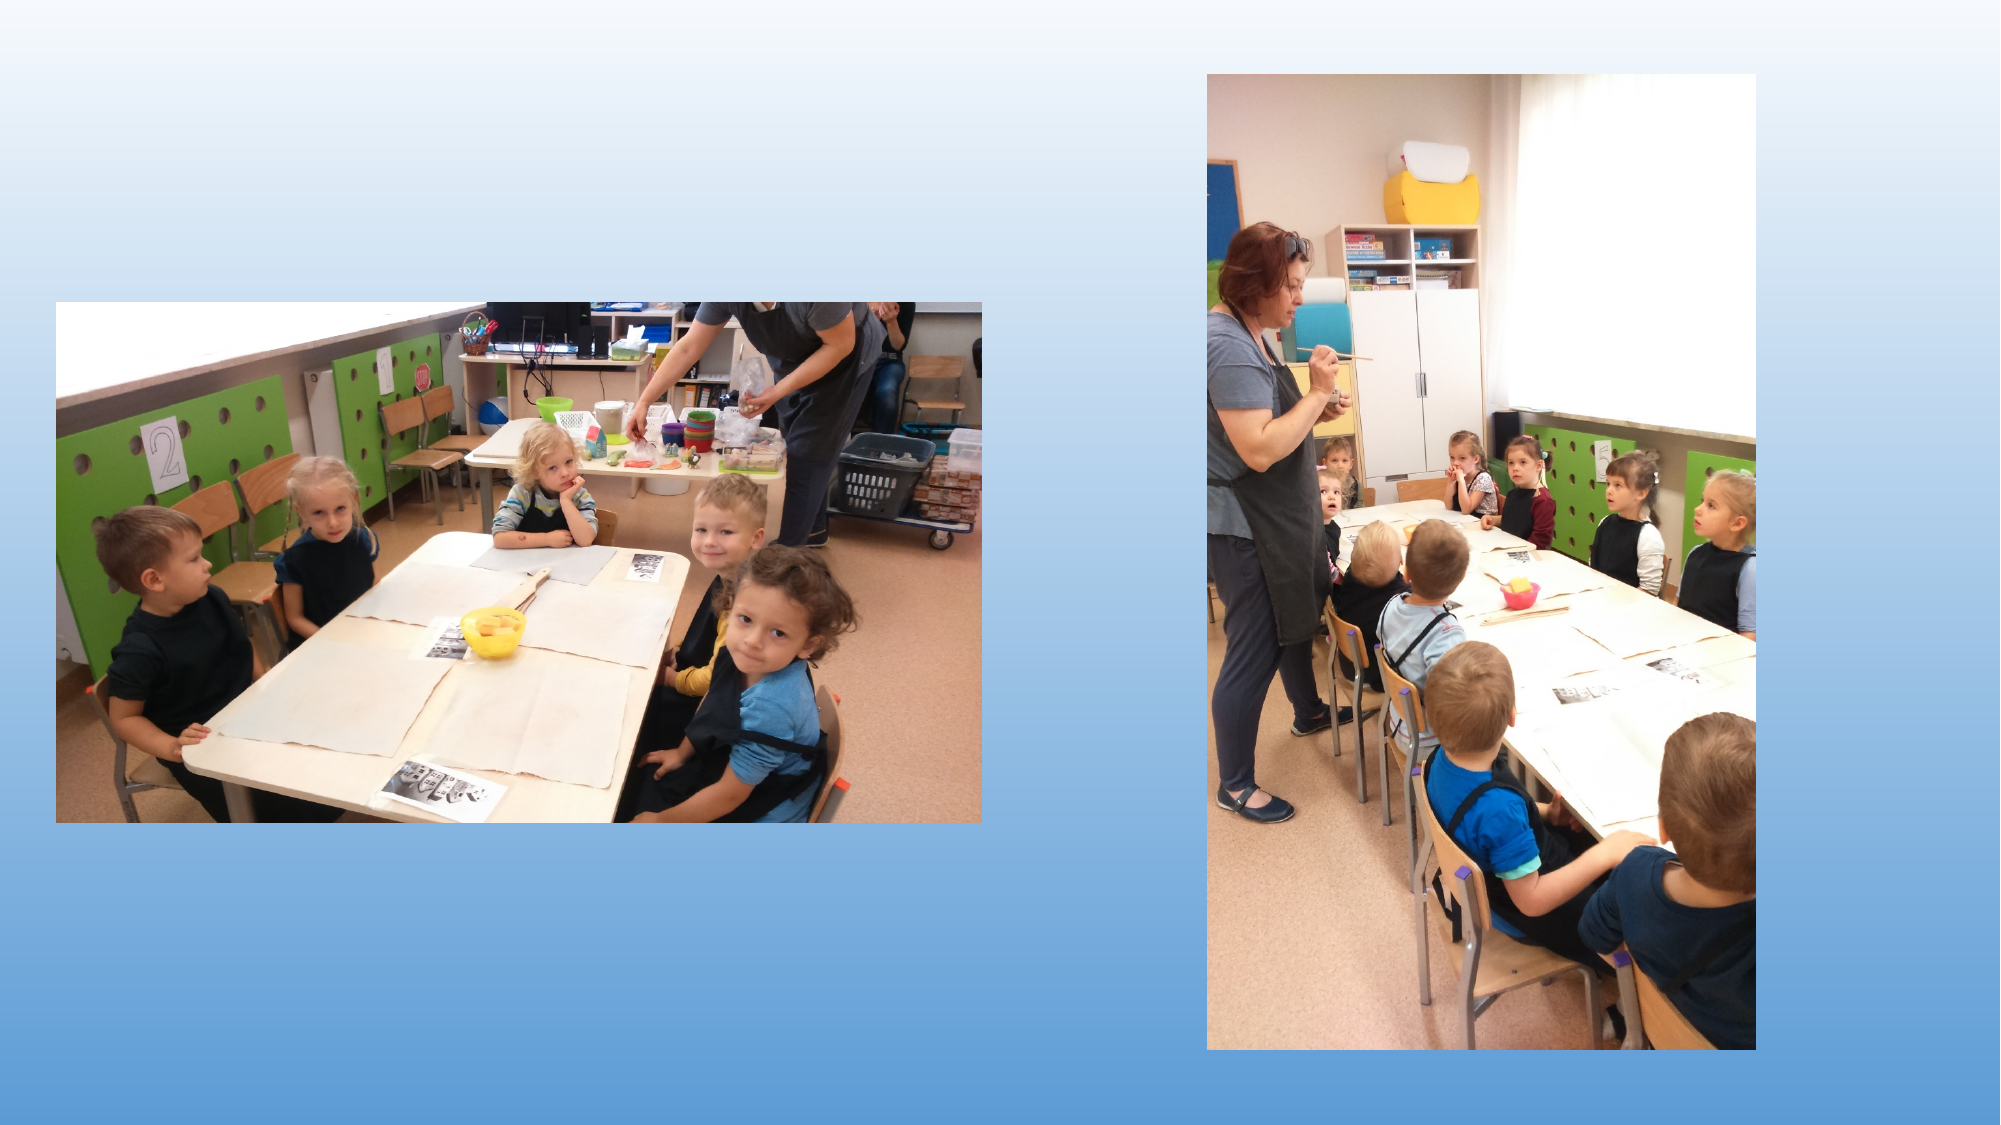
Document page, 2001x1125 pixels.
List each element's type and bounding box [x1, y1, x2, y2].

picture [56, 302, 982, 823]
picture [1206, 74, 1756, 1050]
